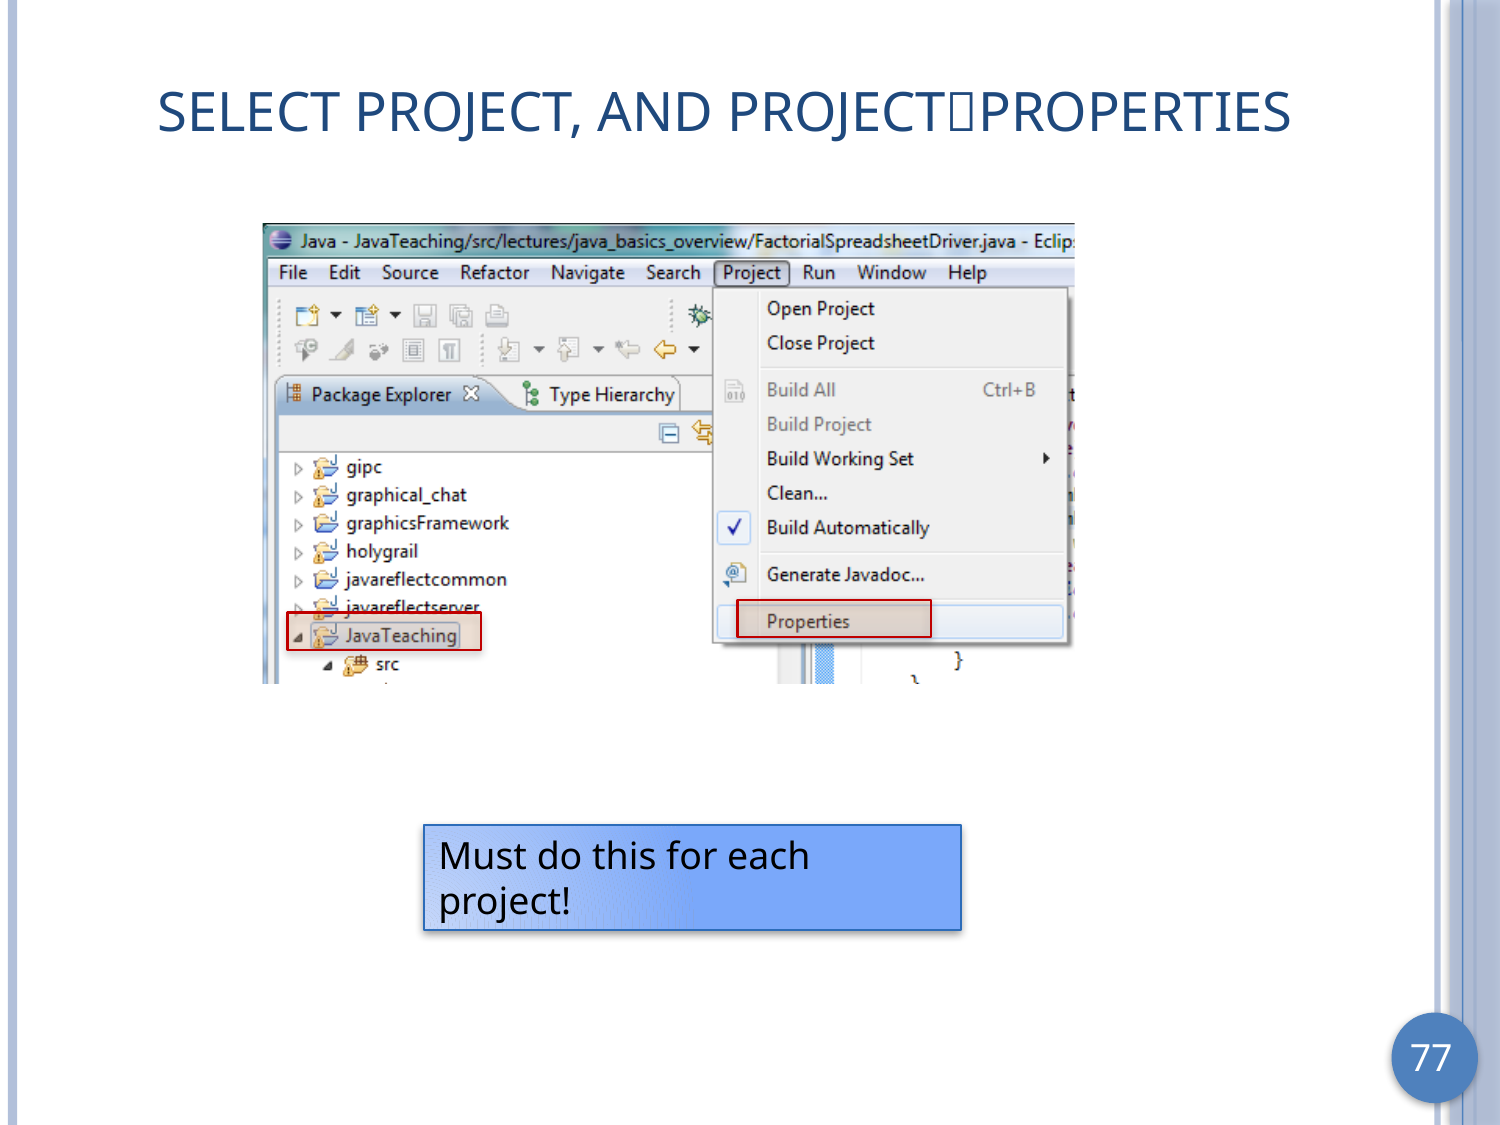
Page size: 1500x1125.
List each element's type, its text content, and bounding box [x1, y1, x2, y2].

text_box Must do this for each project! [423, 824, 962, 931]
picture [261, 223, 1076, 685]
title Select Project, and ProjectProperties [75, 45, 1375, 175]
